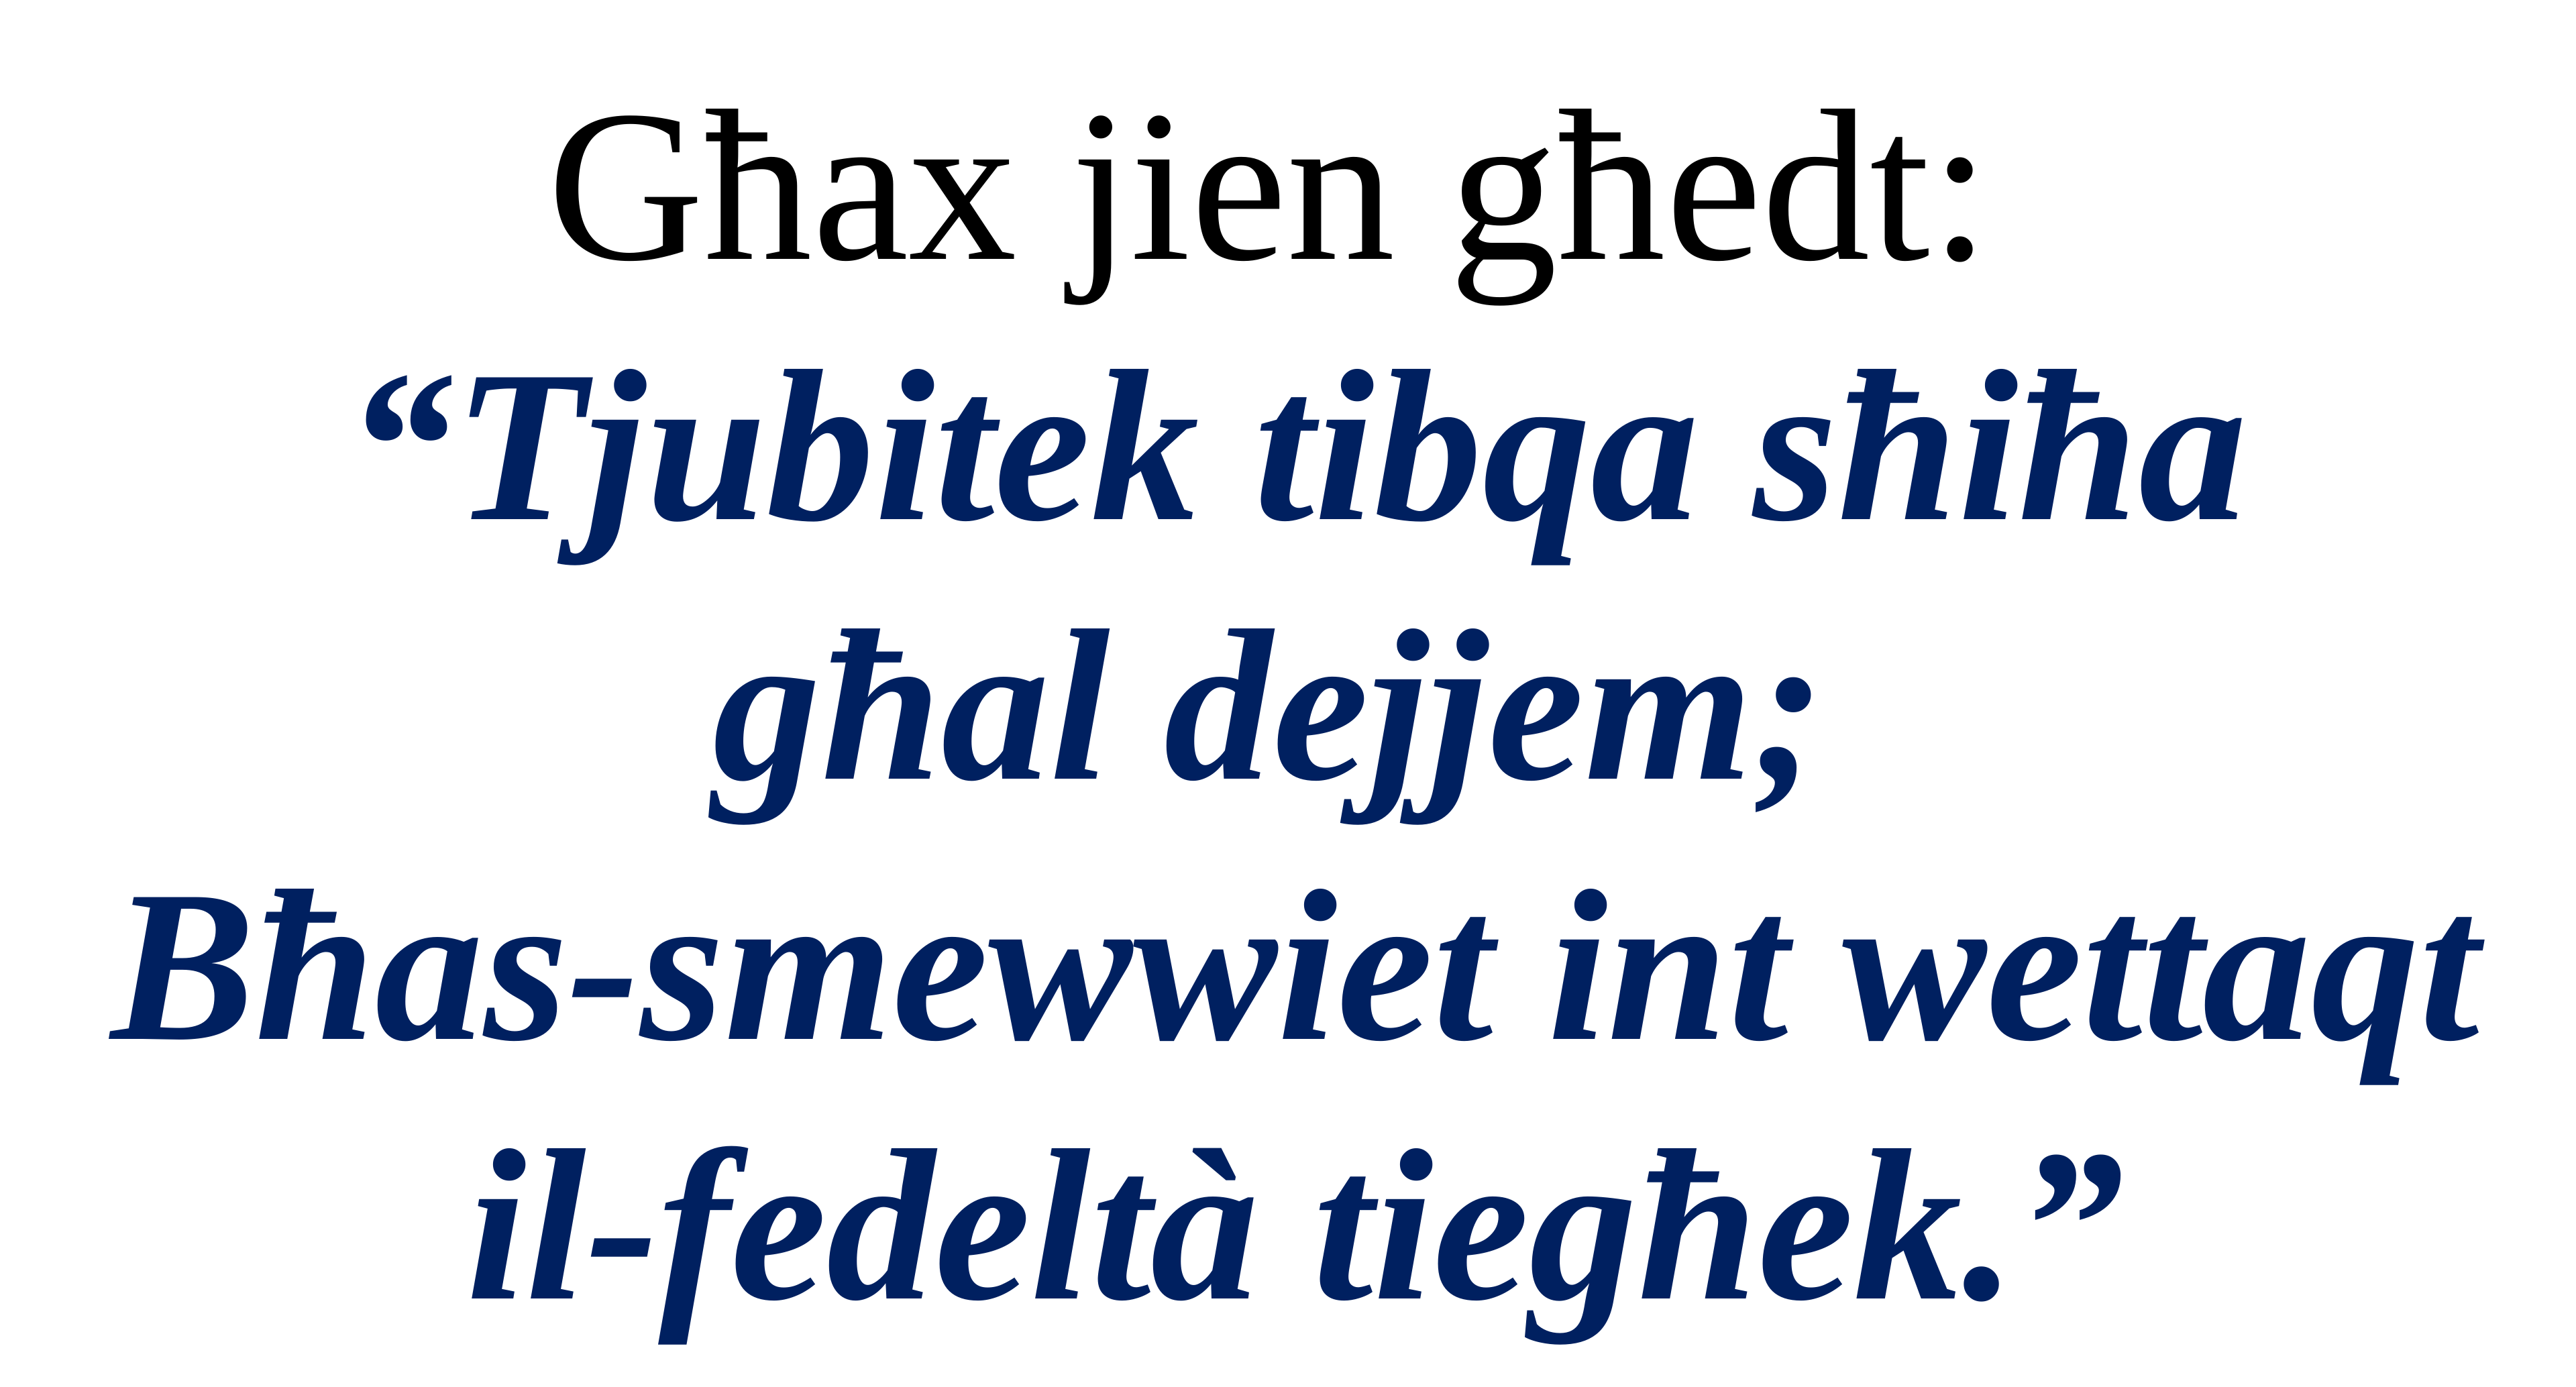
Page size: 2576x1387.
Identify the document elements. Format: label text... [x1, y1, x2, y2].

text_box Għax jien għedt: “Tjubitek tibqa sħiħa għal dejjem; Bħas-smewwiet int wettaqt il-fedeltà tiegħek.” [85, 32, 2509, 1354]
